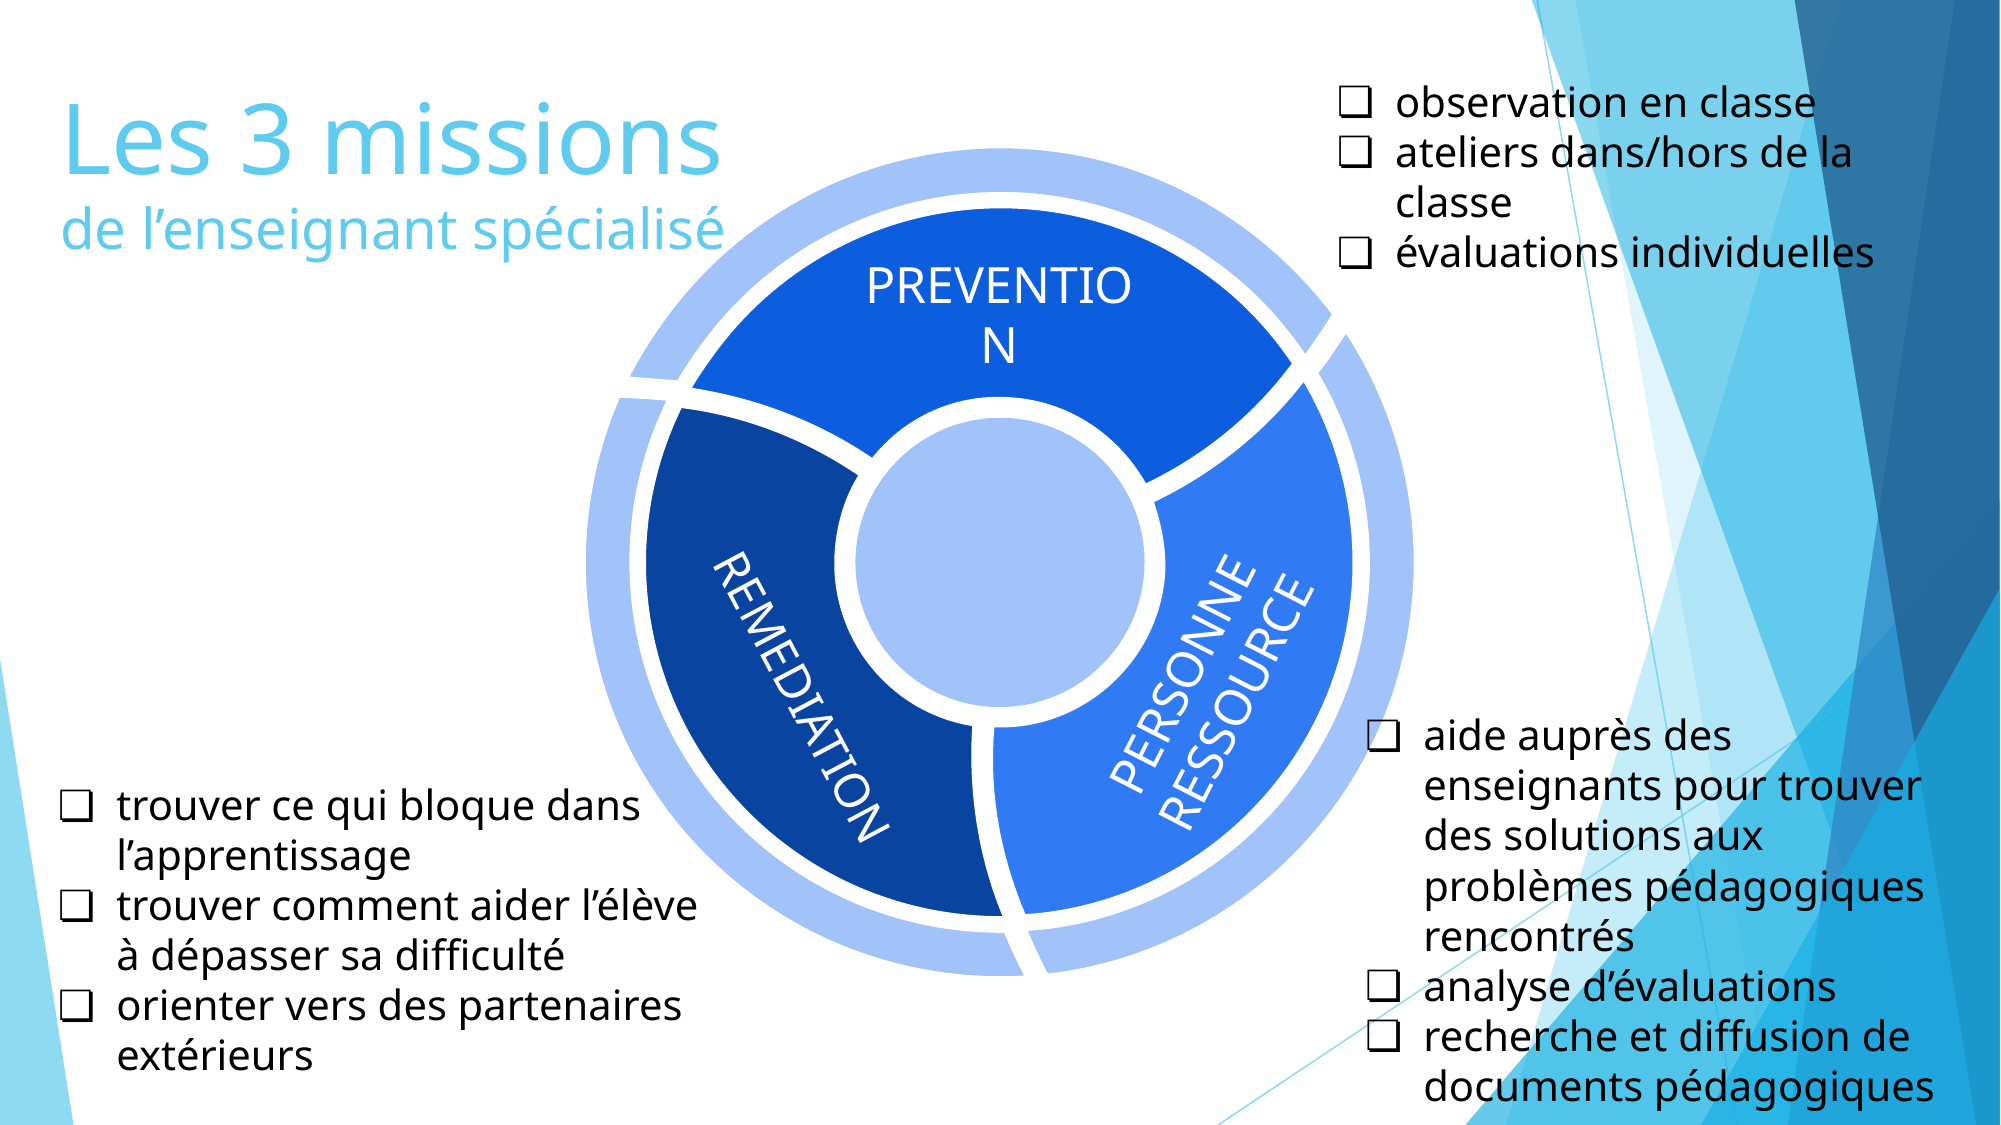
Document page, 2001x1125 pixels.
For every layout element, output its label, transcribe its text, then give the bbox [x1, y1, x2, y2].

text_box trouver ce qui bloque dans l’apprentissage trouver comment aider l’élève à dépasser sa difficulté orienter vers des partenaires extérieurs [26, 764, 747, 1095]
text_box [624, 0, 1346, 690]
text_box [1183, 332, 1563, 1055]
title Les 3 missions de l’enseignant spécialisé [45, 68, 619, 286]
text_box observation en classe ateliers dans/hors de la classe évaluations individuelles [1349, 60, 1981, 291]
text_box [428, 368, 1178, 1052]
text_box aide auprès des enseignants pour trouver des solutions aux problèmes pédagogiques rencontrés analyse d’évaluations recherche et diffusion de documents pédagogiques [1333, 694, 1981, 1125]
